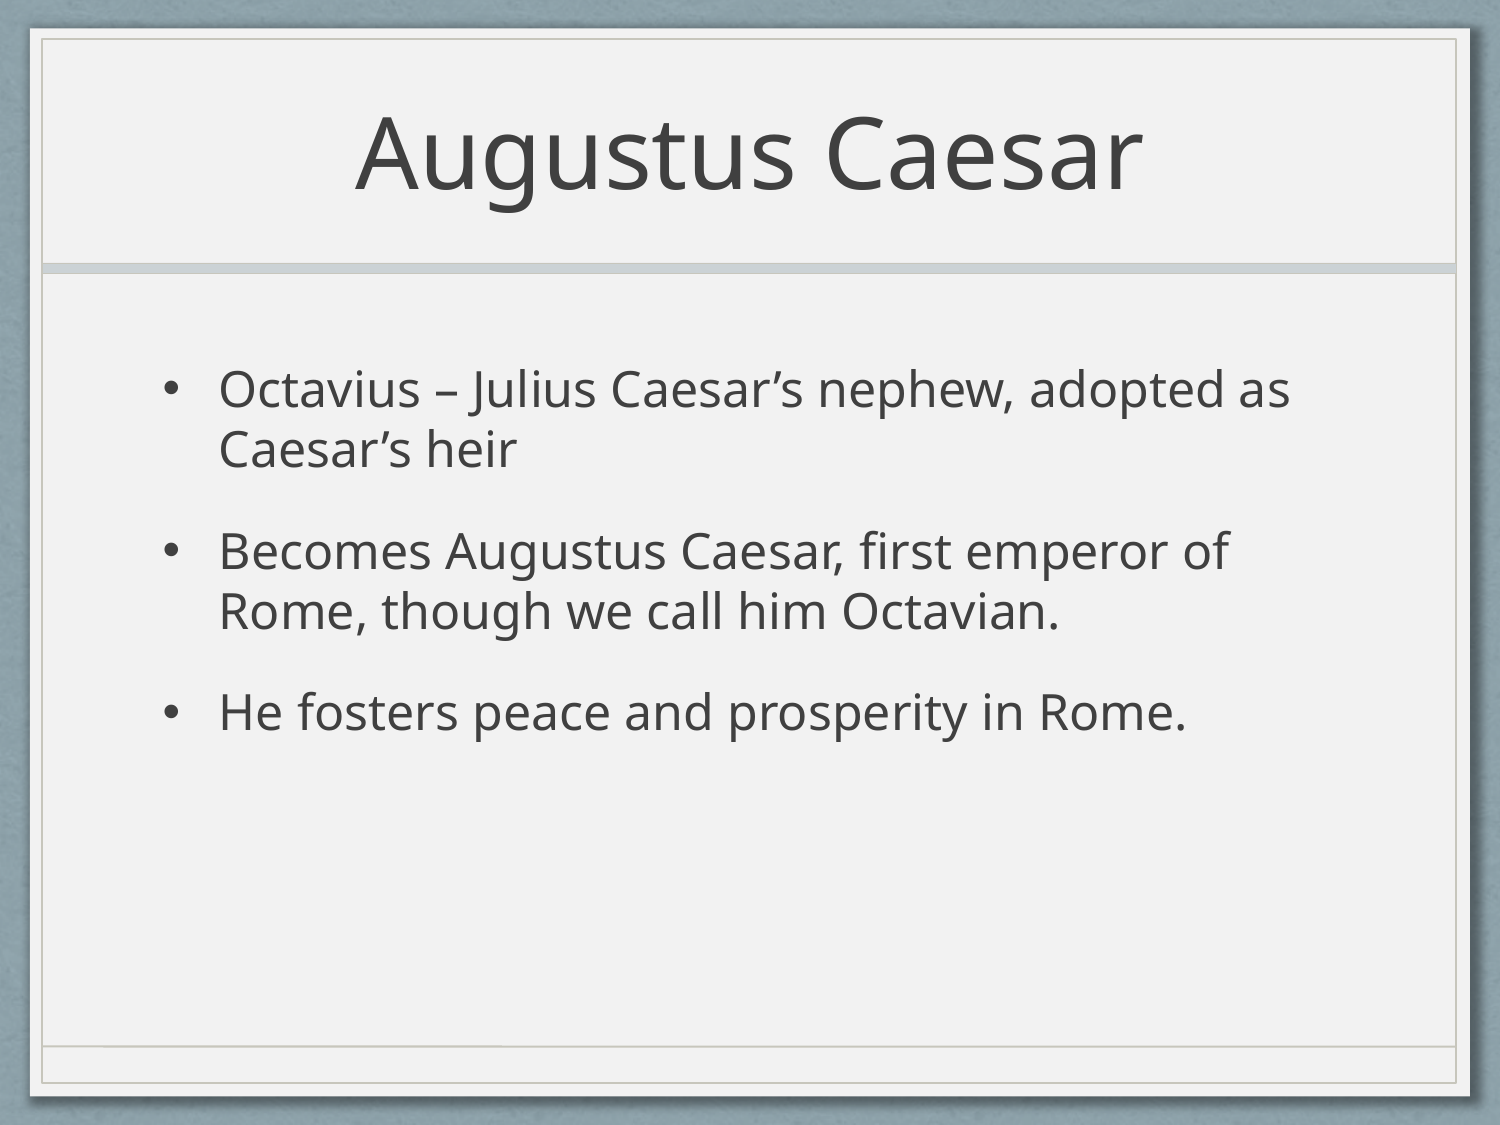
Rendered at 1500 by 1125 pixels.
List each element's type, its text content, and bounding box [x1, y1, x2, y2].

title Augustus Caesar [147, 40, 1353, 260]
list Octavius – Julius Caesar’s nephew, adopted as Caesar’s heir Becomes Augustus Caesar, first emperor of Rome, though we call him Octavian. He fosters peace and prosperity in Rome. [147, 350, 1353, 995]
